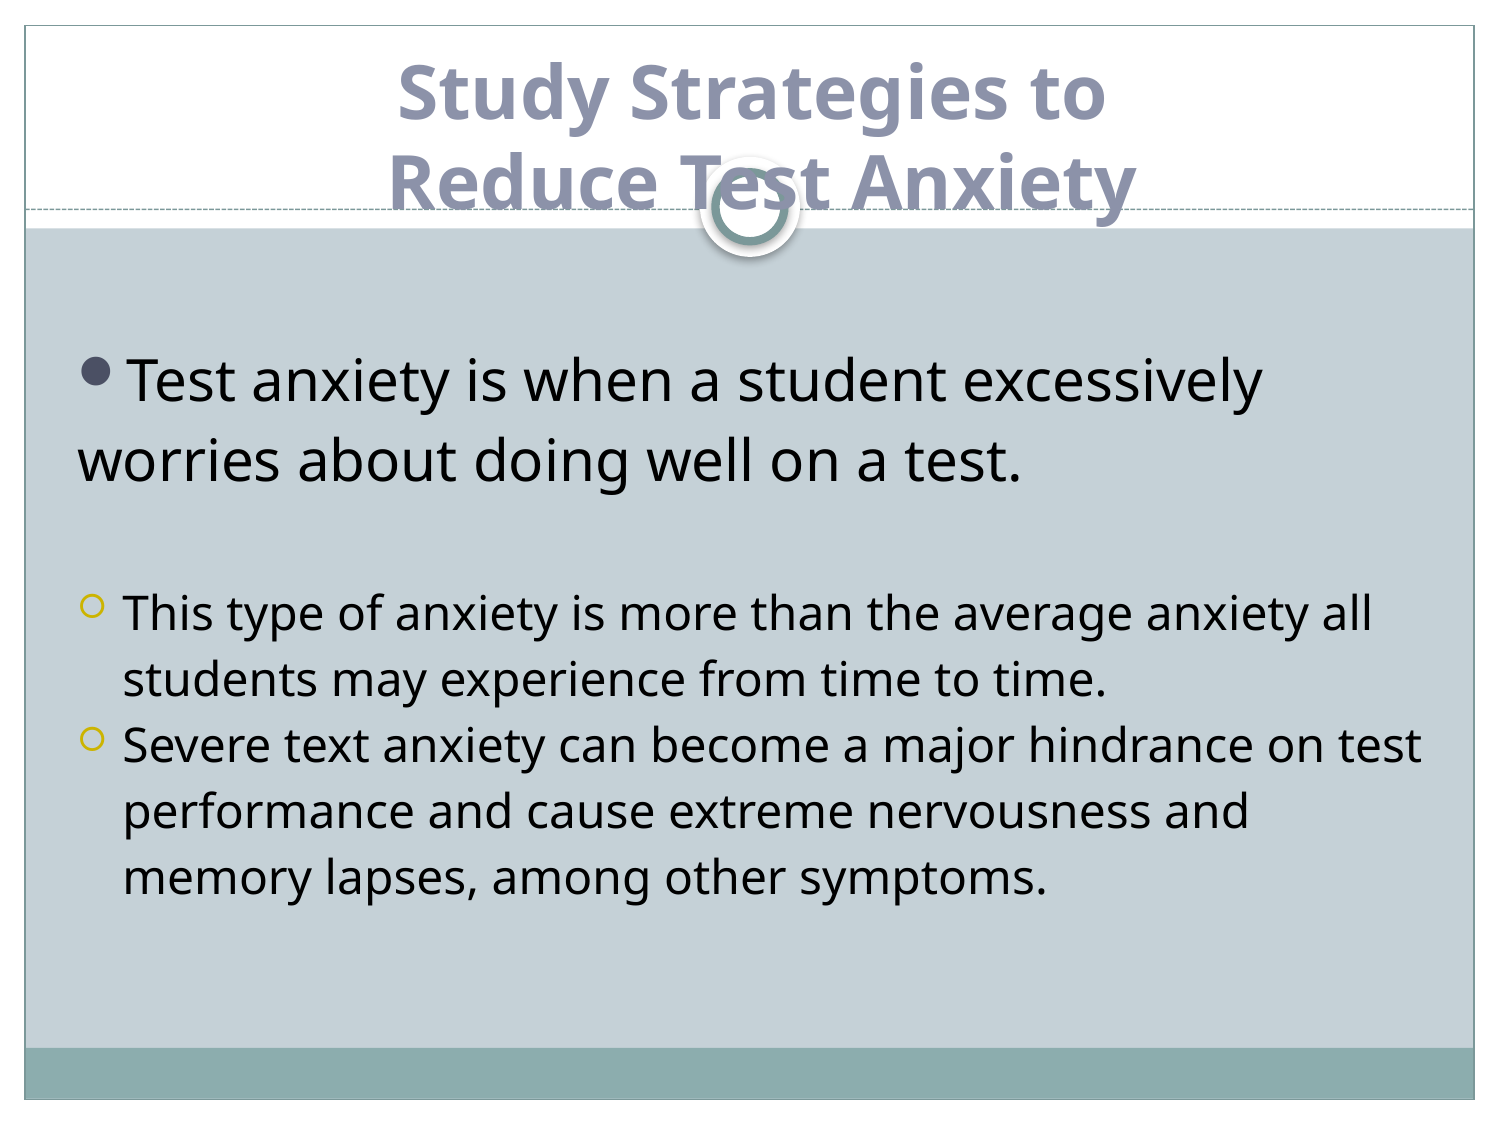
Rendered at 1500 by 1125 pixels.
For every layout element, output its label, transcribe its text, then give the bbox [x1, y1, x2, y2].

title [0, 24, 1450, 250]
text_box Study Strategies to Reduce Test Anxiety [62, 37, 1463, 303]
list Test anxiety is when a student excessively worries about doing well on a test. This type of anxiety is more than the average anxiety all students may experience from time to time. Severe text anxiety can become a major hindrance on test performance and cause extreme nervousness and memory lapses, among other symptoms. [62, 324, 1445, 1001]
